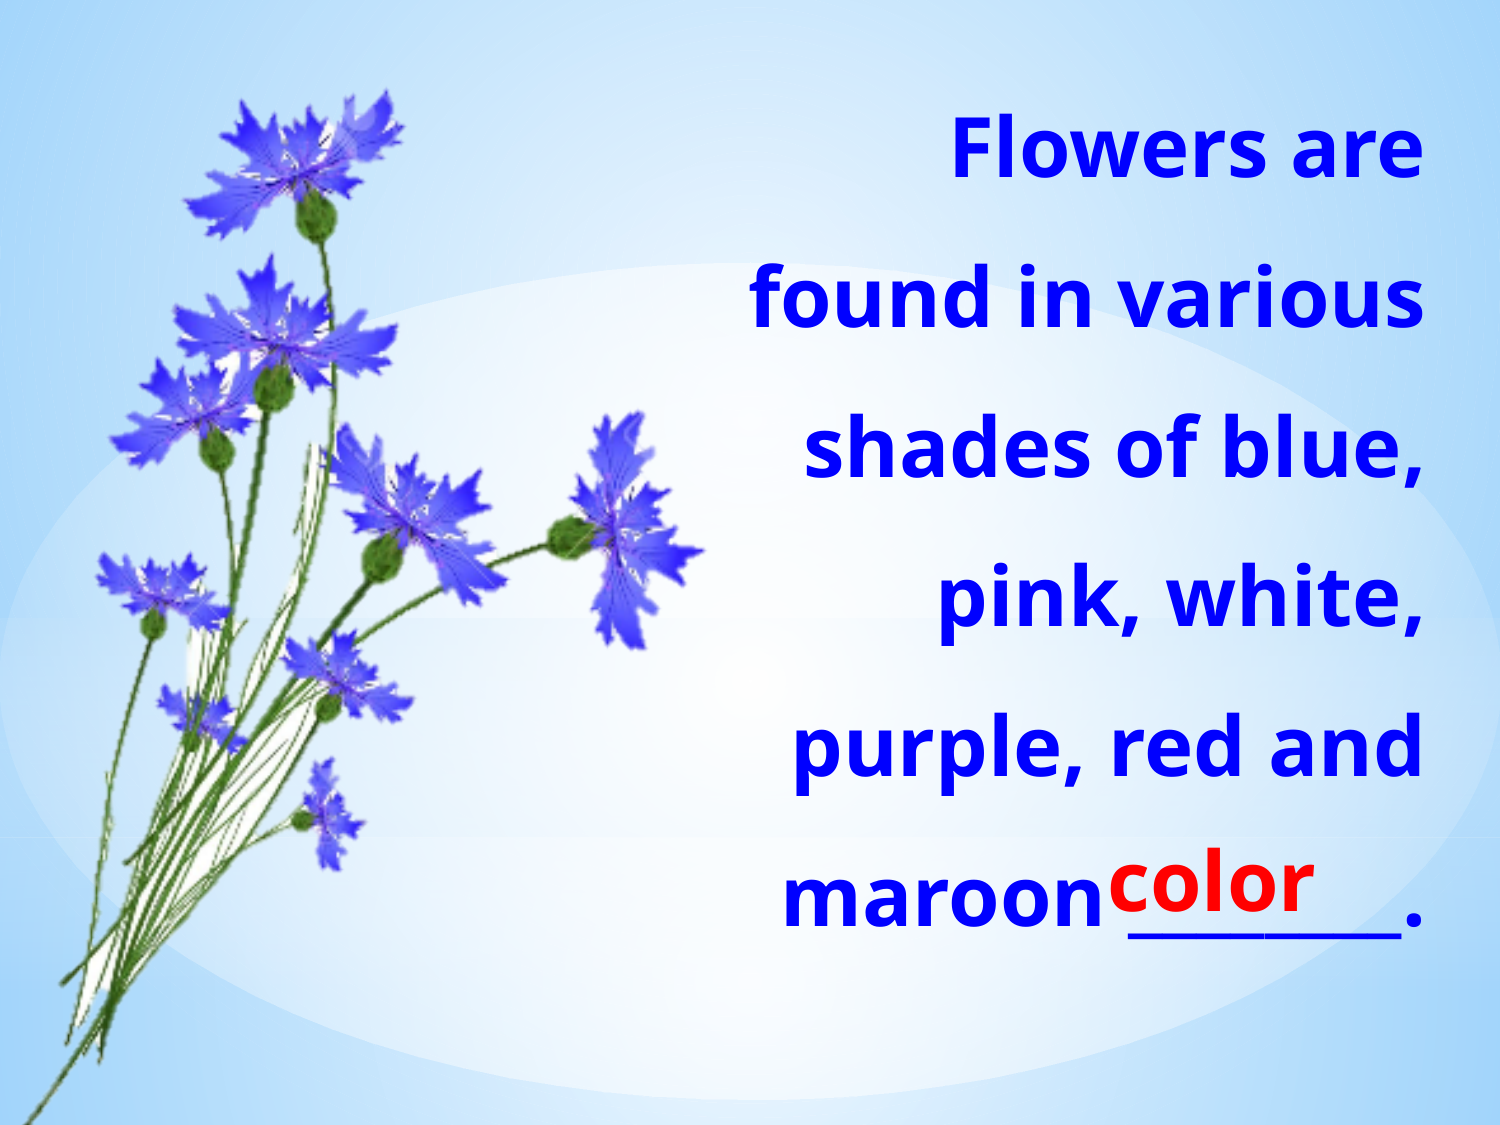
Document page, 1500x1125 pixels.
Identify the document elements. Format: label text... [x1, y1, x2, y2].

text_box Flowers are found in various shades of blue, pink, white, purple, red and maroon ________. [767, 389, 1442, 598]
picture [0, 26, 762, 1125]
text_box color [1092, 820, 1500, 937]
